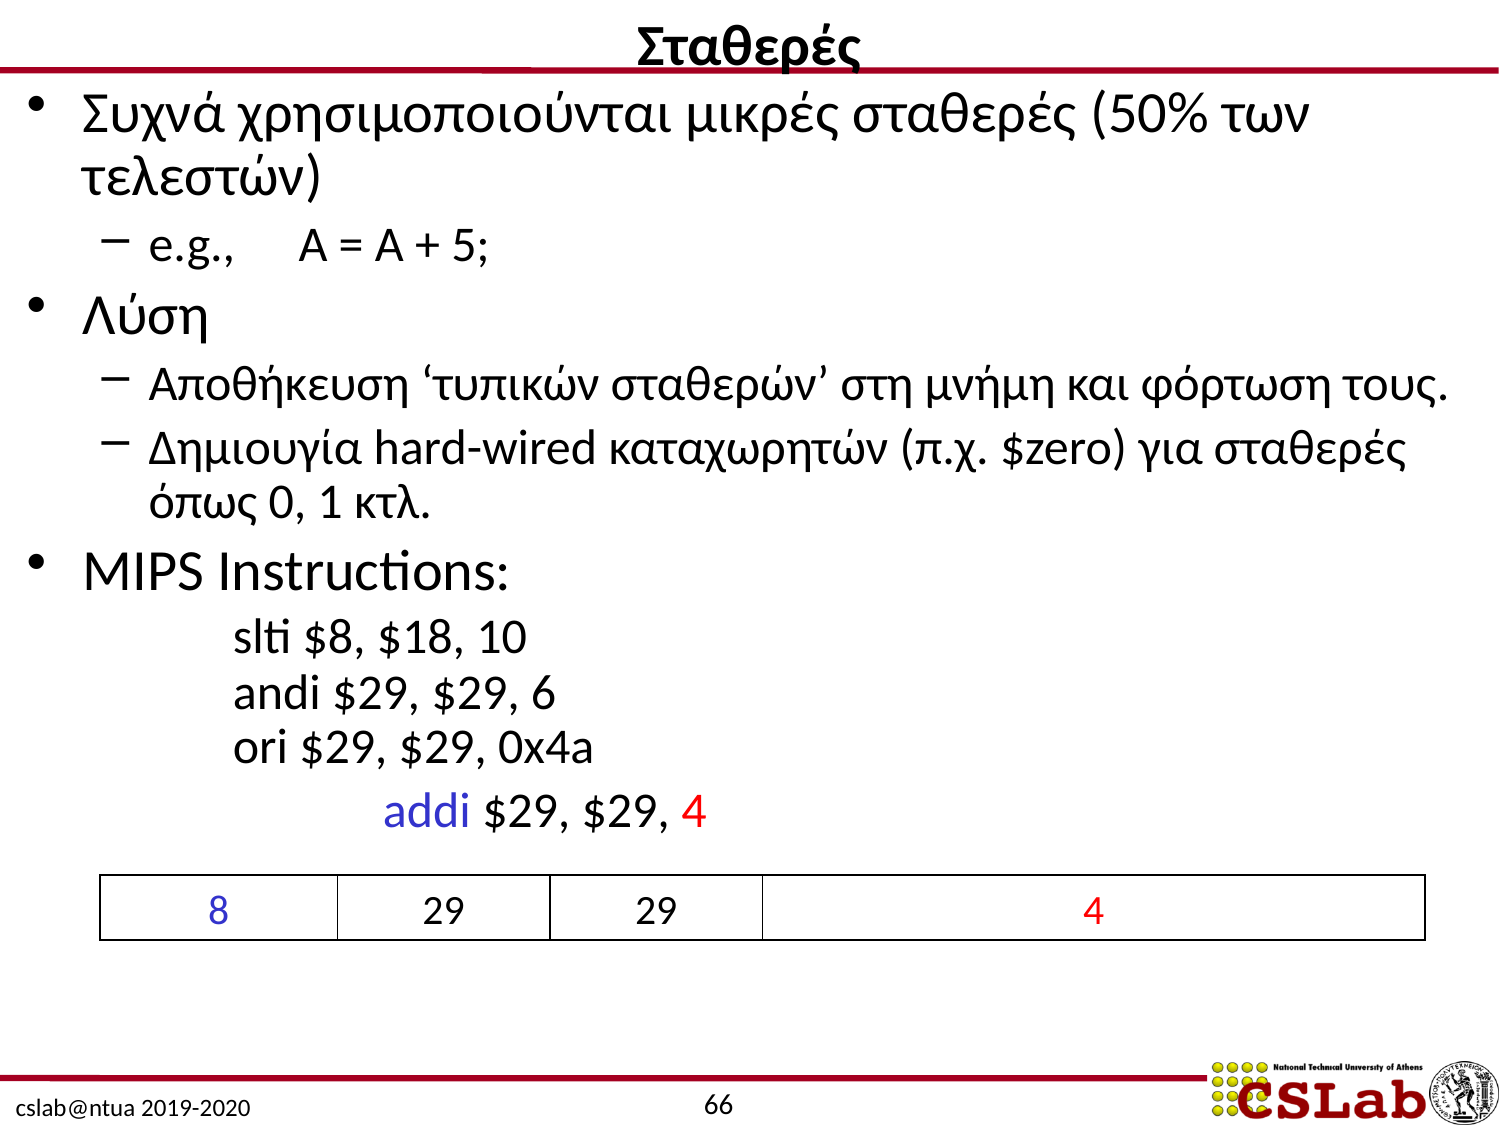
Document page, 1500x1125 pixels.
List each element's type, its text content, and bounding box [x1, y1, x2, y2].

picture [1207, 1060, 1499, 1125]
text_box Σταθερές [0, 0, 1499, 71]
list Συχνά χρησιμοποιούνται μικρές σταθερές (50% των τελεστών) e.g., A = A + 5; Λύση Αποθήκευση ‘τυπικών σταθερών’ στη μνήμη και φόρτωση τους. Δημιουγία hard-wired καταχωρητών (π.χ. $zero) για σταθερές όπως 0, 1 κτλ. MIPS Instructions: slti $8, $18, 10 andi $29, $29, 6 ori $29, $29, 0x4a addi $29, $29, 4 [11, 75, 1477, 750]
slide_number 66 [562, 1077, 876, 1118]
footer cslab@ntua 2019-2020 [0, 1083, 270, 1114]
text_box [99, 874, 1426, 942]
